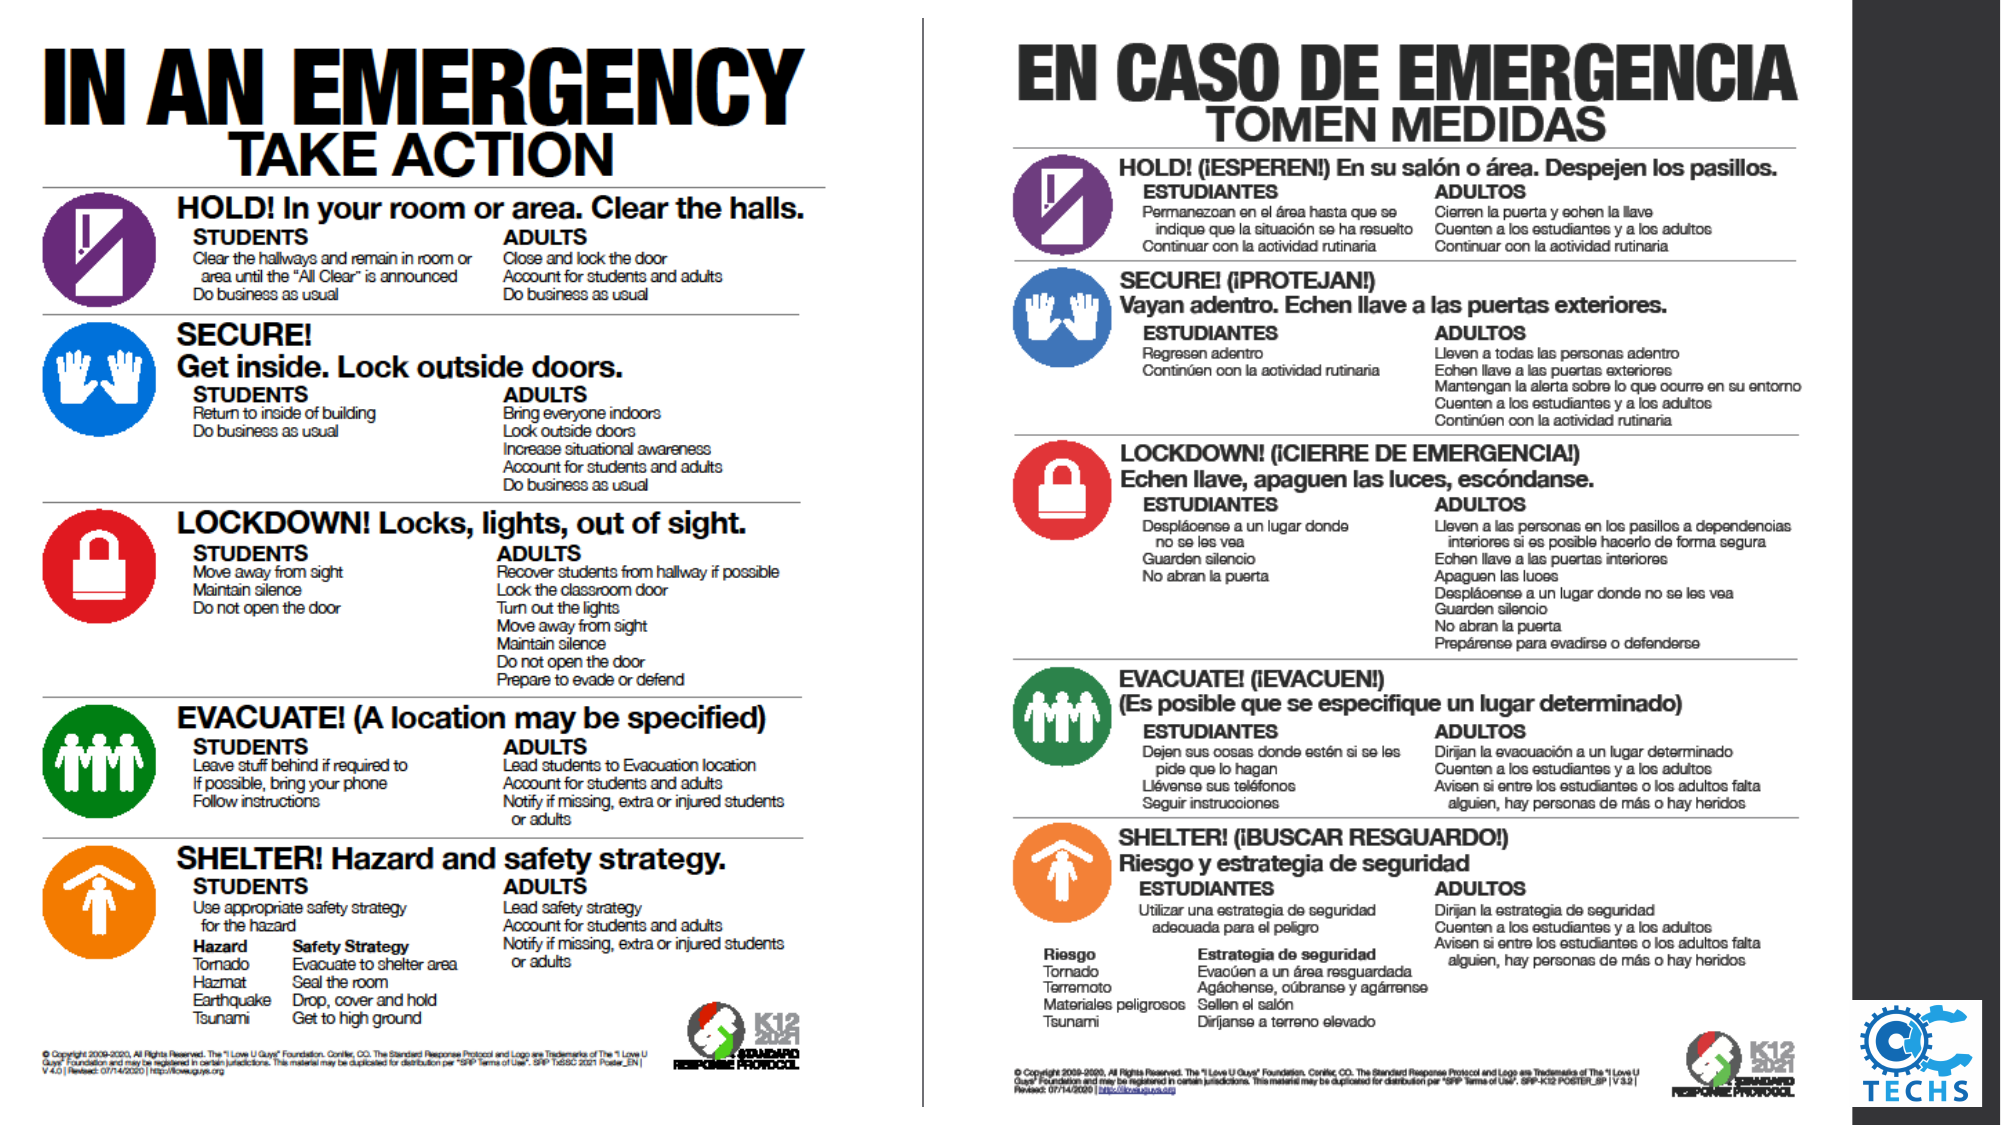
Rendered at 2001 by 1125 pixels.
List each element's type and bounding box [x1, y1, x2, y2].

text_box [968, 0, 1843, 1125]
picture [1848, 1000, 1983, 1108]
text_box [0, 13, 845, 1108]
